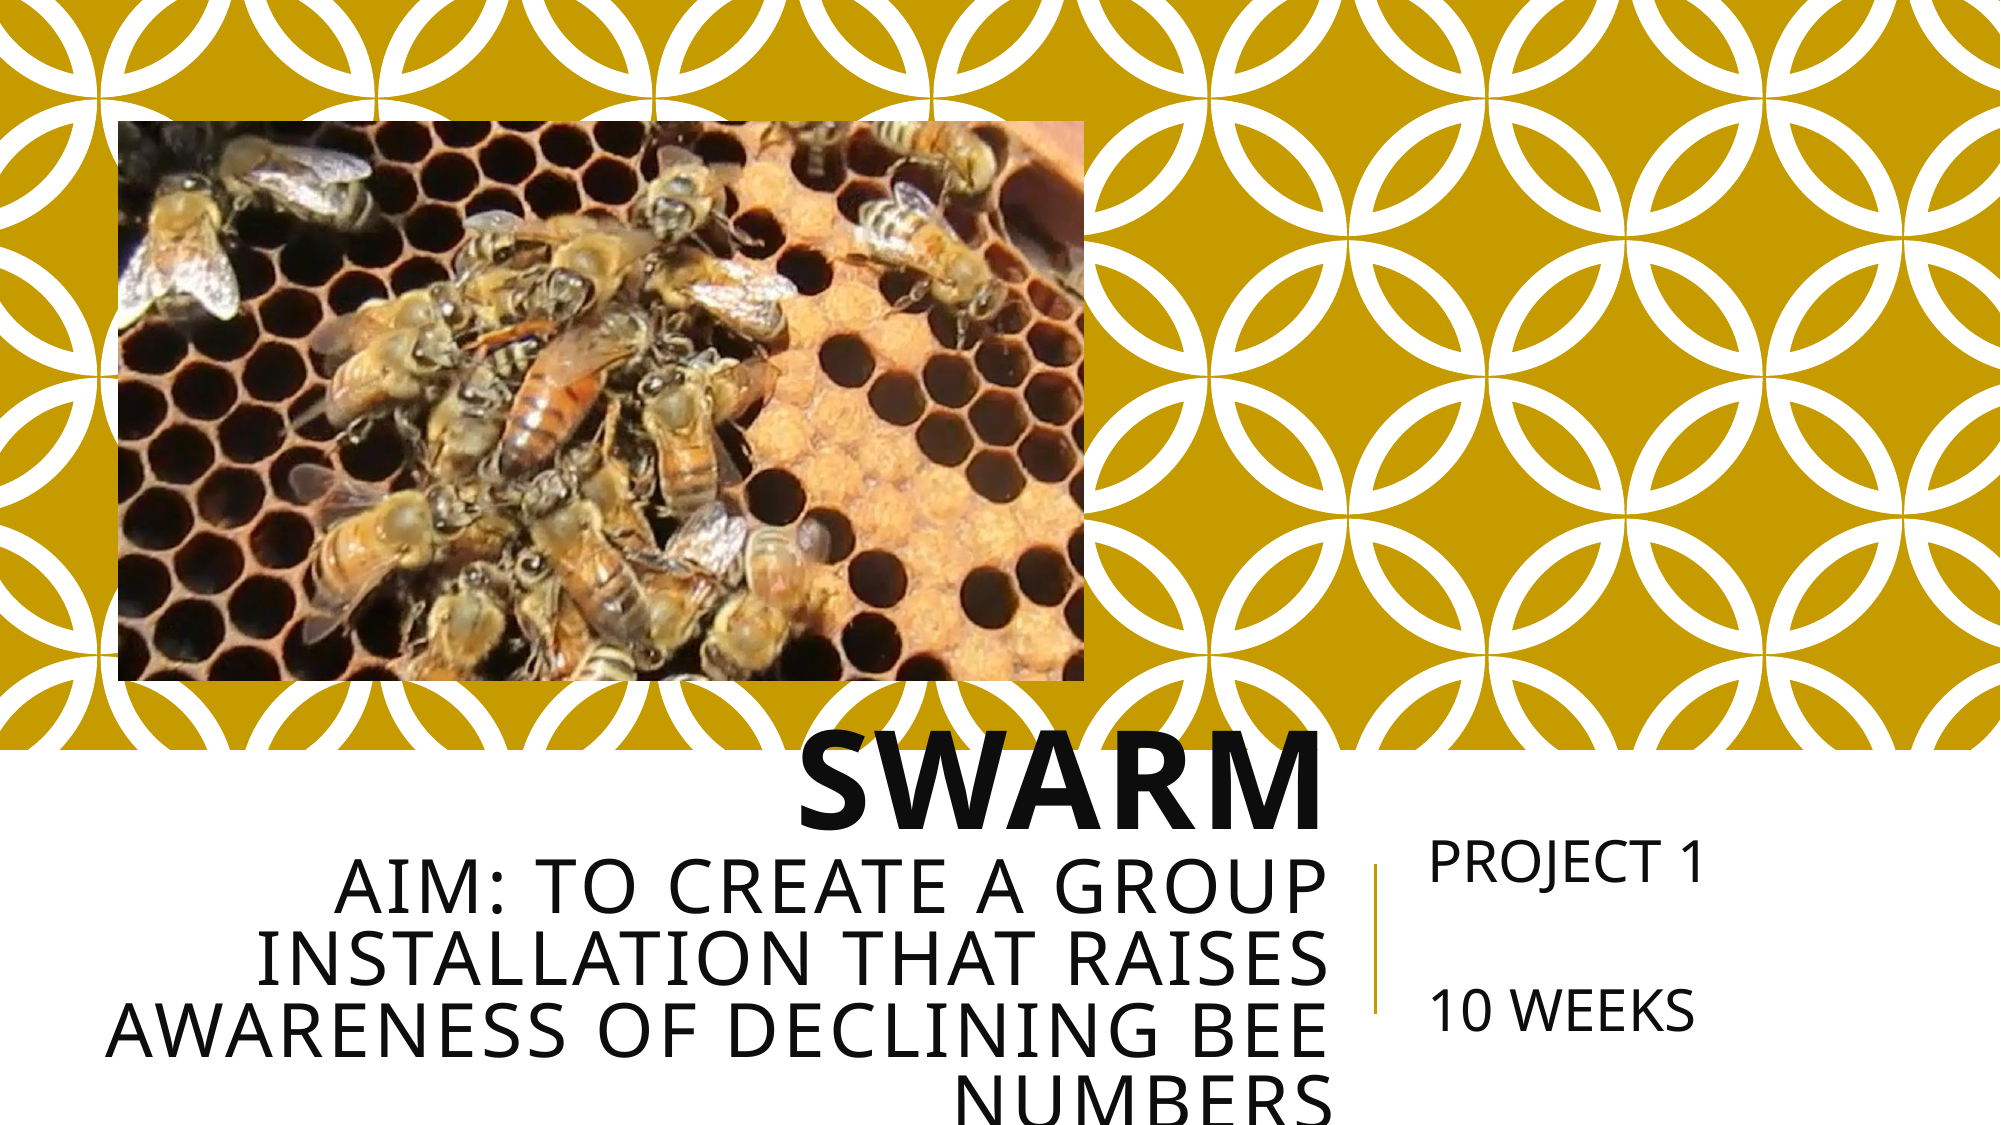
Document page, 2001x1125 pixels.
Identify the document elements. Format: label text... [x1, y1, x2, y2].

title SWARM aim: to create a group installation that raises awareness of declining bee numbers [75, 813, 1350, 1054]
picture [118, 121, 1084, 681]
subtitle PROJECT 1 10 WEEKS [1412, 813, 1938, 1054]
